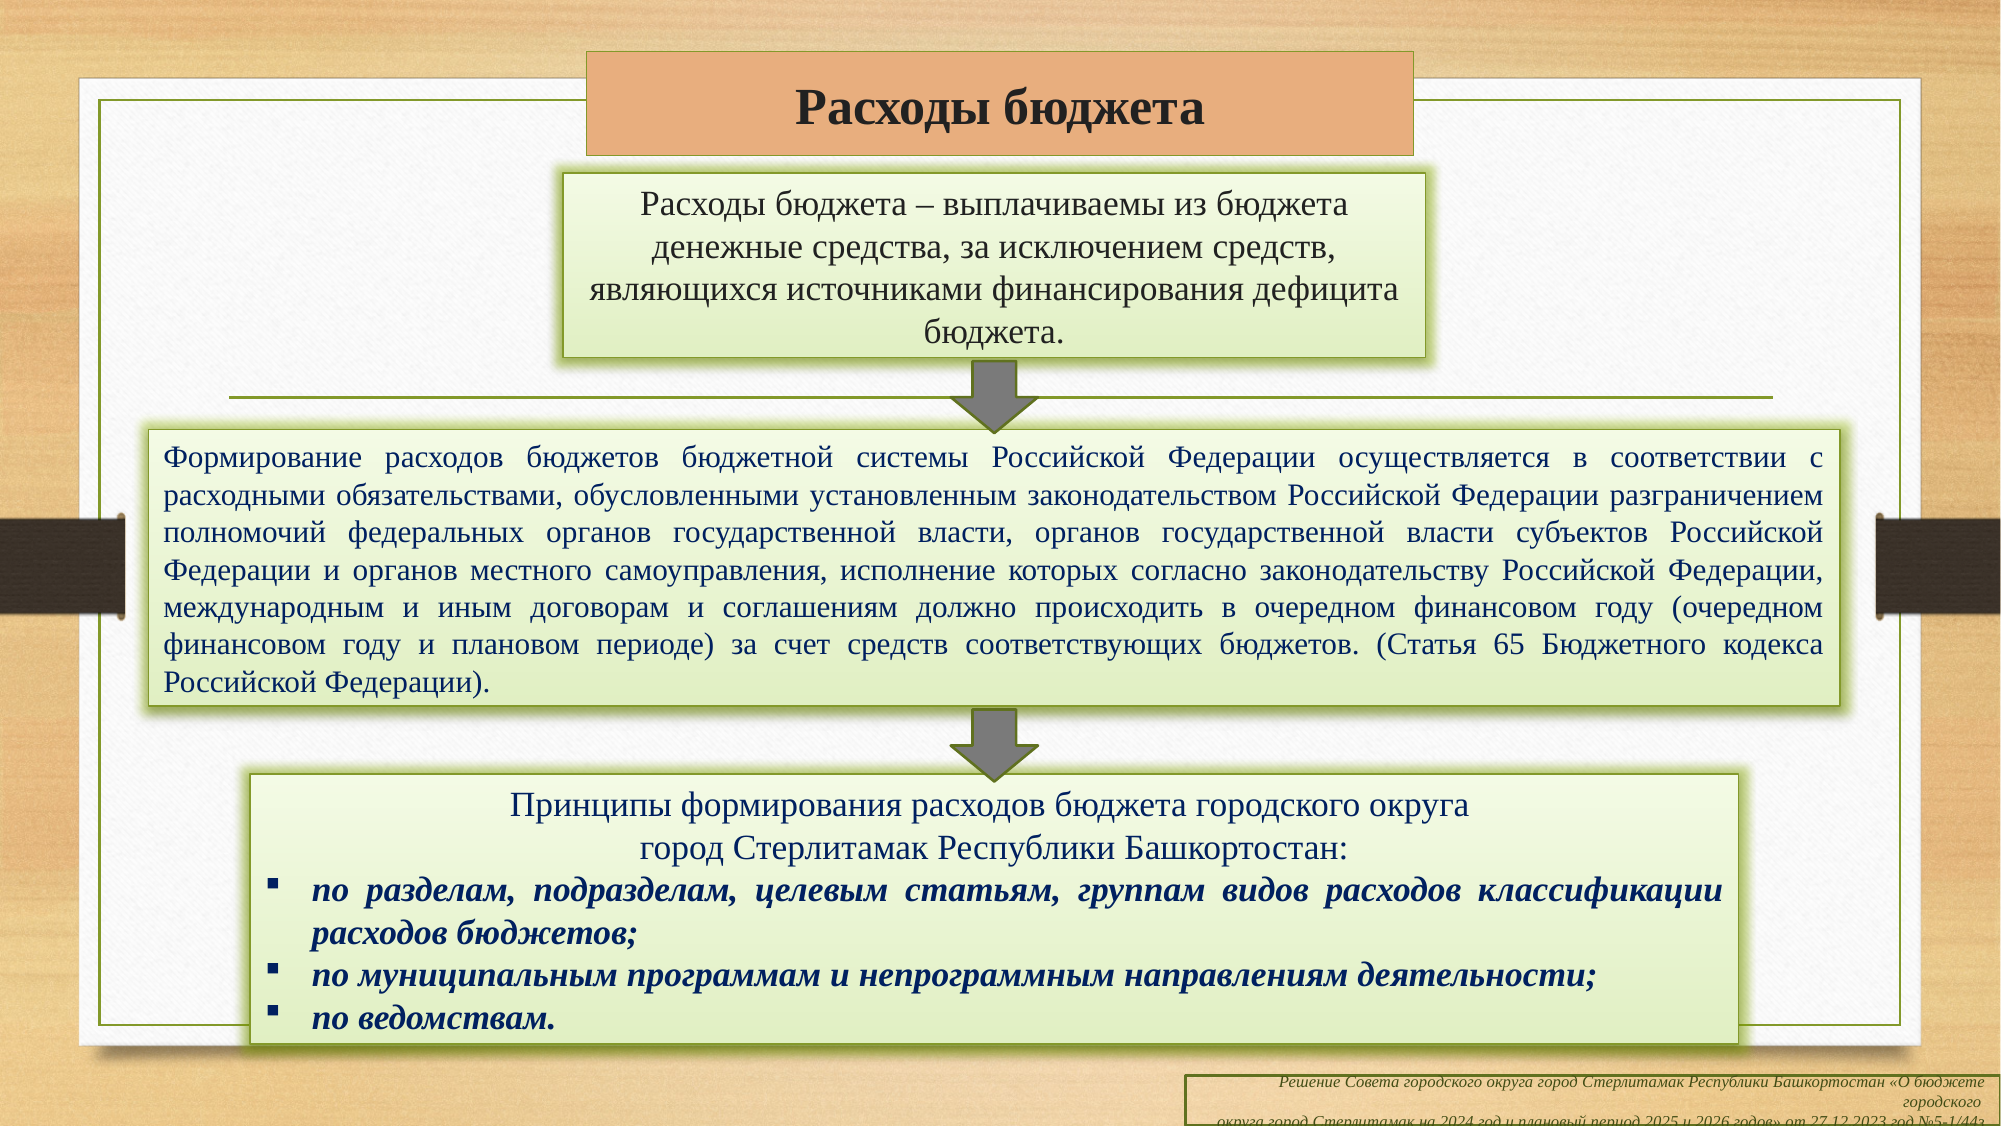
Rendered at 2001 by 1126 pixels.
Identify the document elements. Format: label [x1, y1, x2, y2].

text_box [249, 708, 1739, 1045]
text_box [1184, 1074, 2001, 1126]
title [586, 51, 1414, 156]
picture [0, 0, 2001, 1126]
text_box [148, 359, 1841, 707]
text_box [562, 172, 1426, 358]
